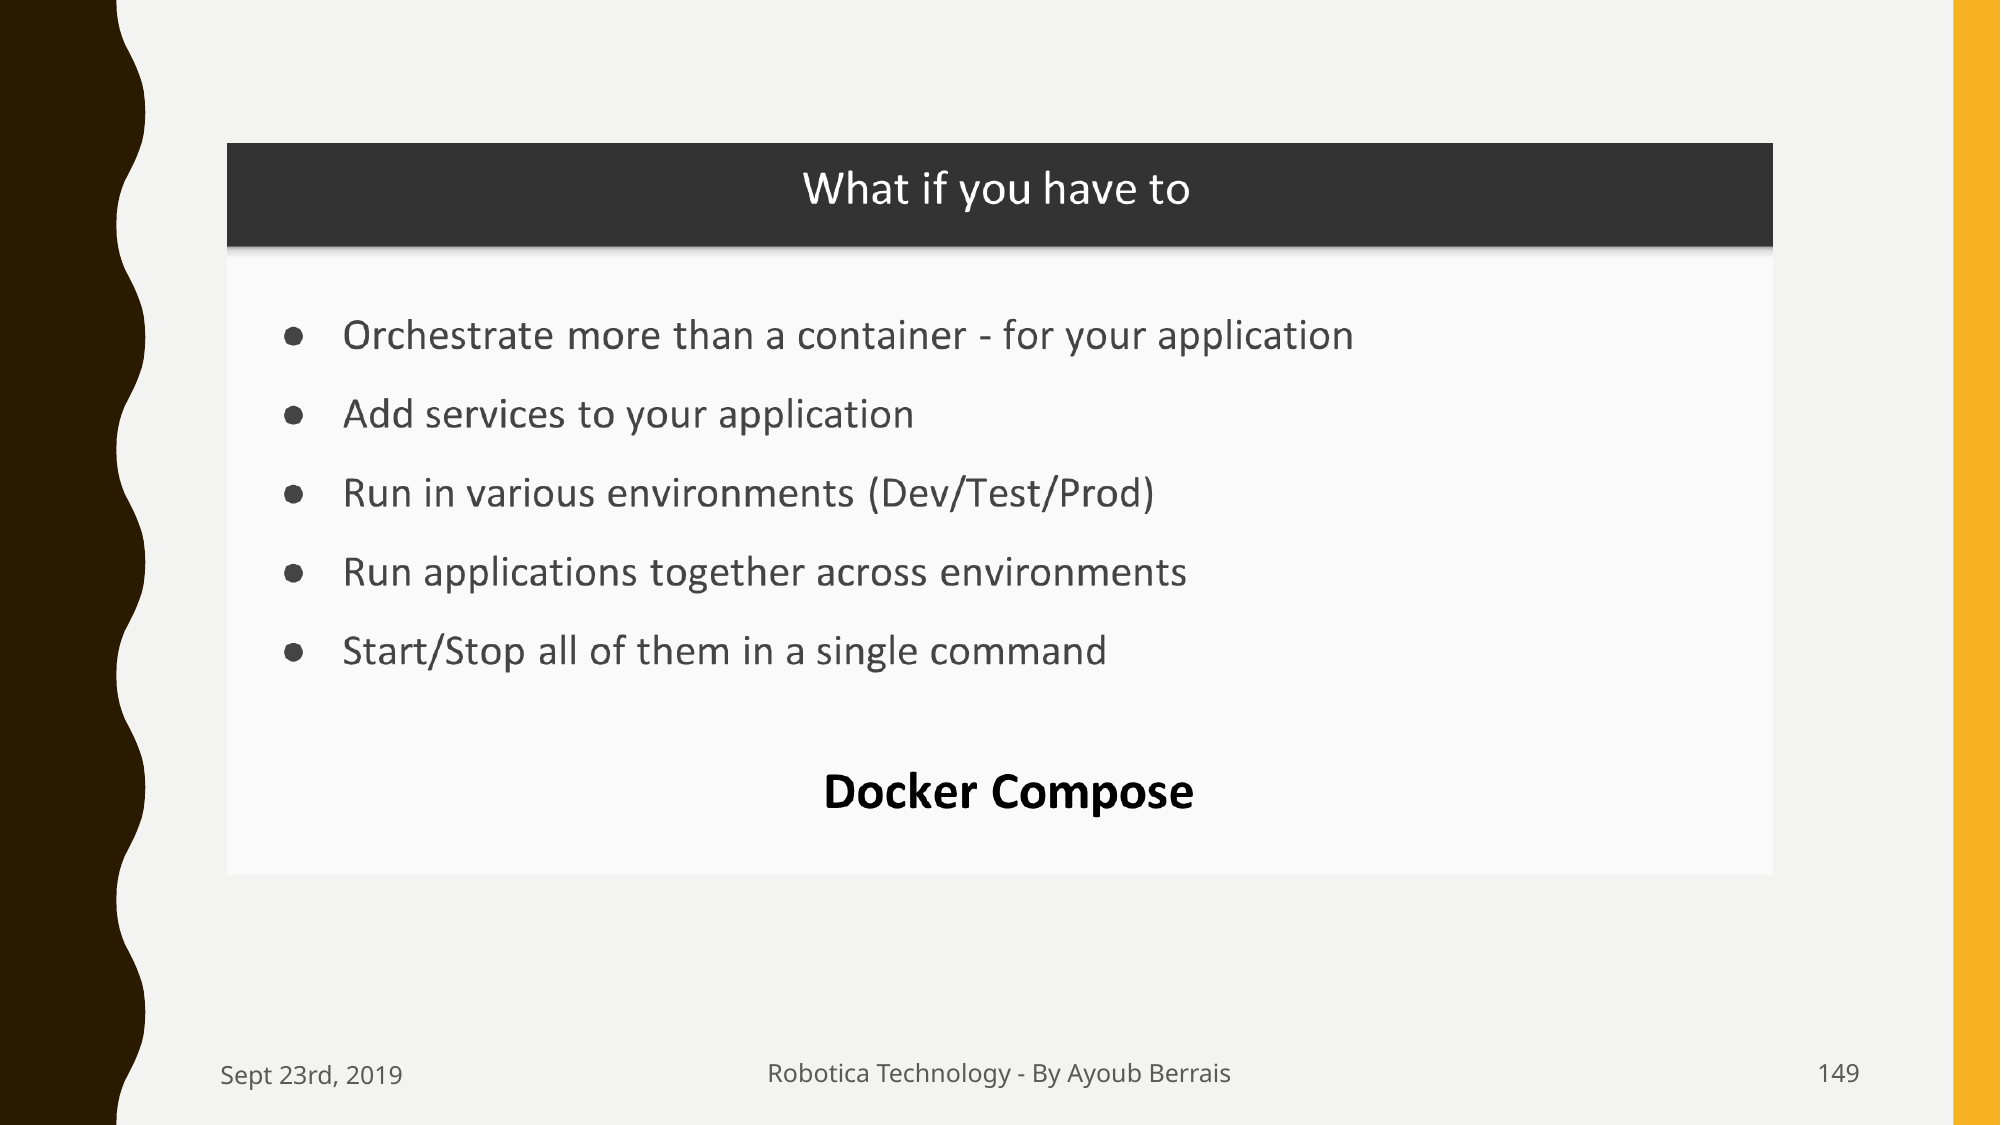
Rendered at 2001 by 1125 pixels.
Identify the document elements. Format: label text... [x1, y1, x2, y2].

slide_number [205, 1045, 588, 1103]
footer Robotica Technology - By Ayoub Berrais [662, 1045, 1338, 1103]
slide_number 149 [1412, 1045, 1875, 1103]
picture [227, 143, 1773, 875]
